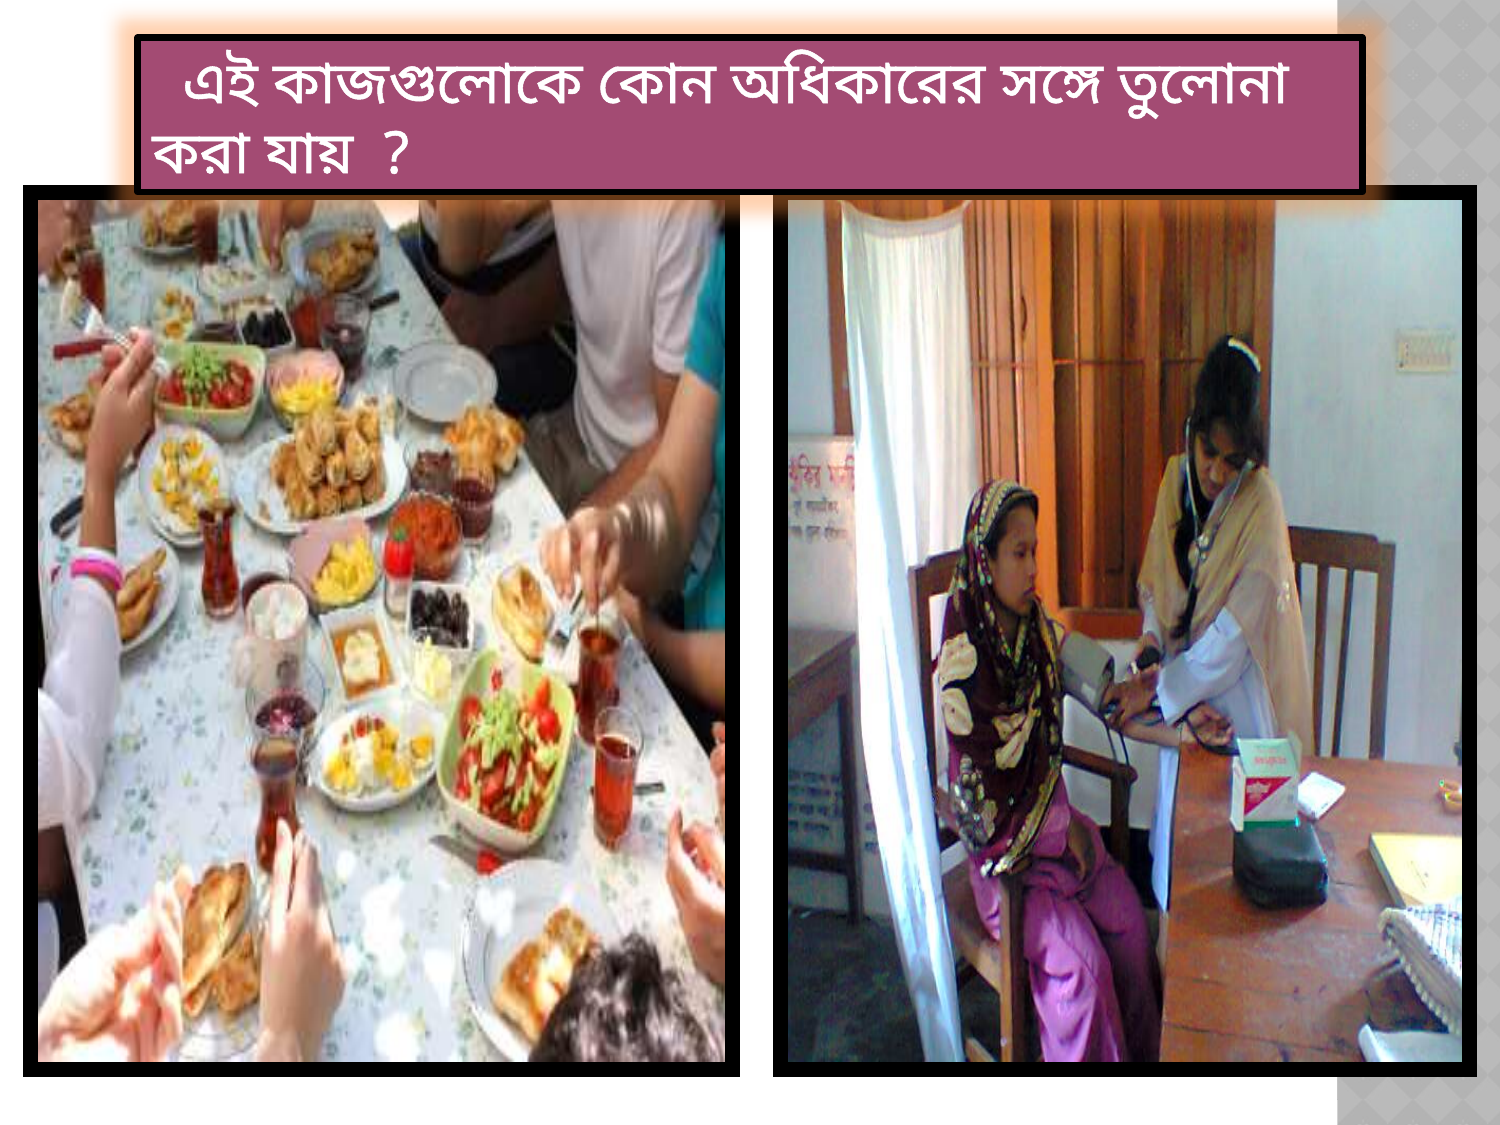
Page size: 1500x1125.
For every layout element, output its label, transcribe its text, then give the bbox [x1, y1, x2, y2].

picture [786, 199, 1463, 1063]
picture [36, 199, 726, 1063]
text_box এই কাজগুলোকে কোন অধিকারের সঙ্গে তুলোনা করা যায় ? [137, 37, 1363, 193]
